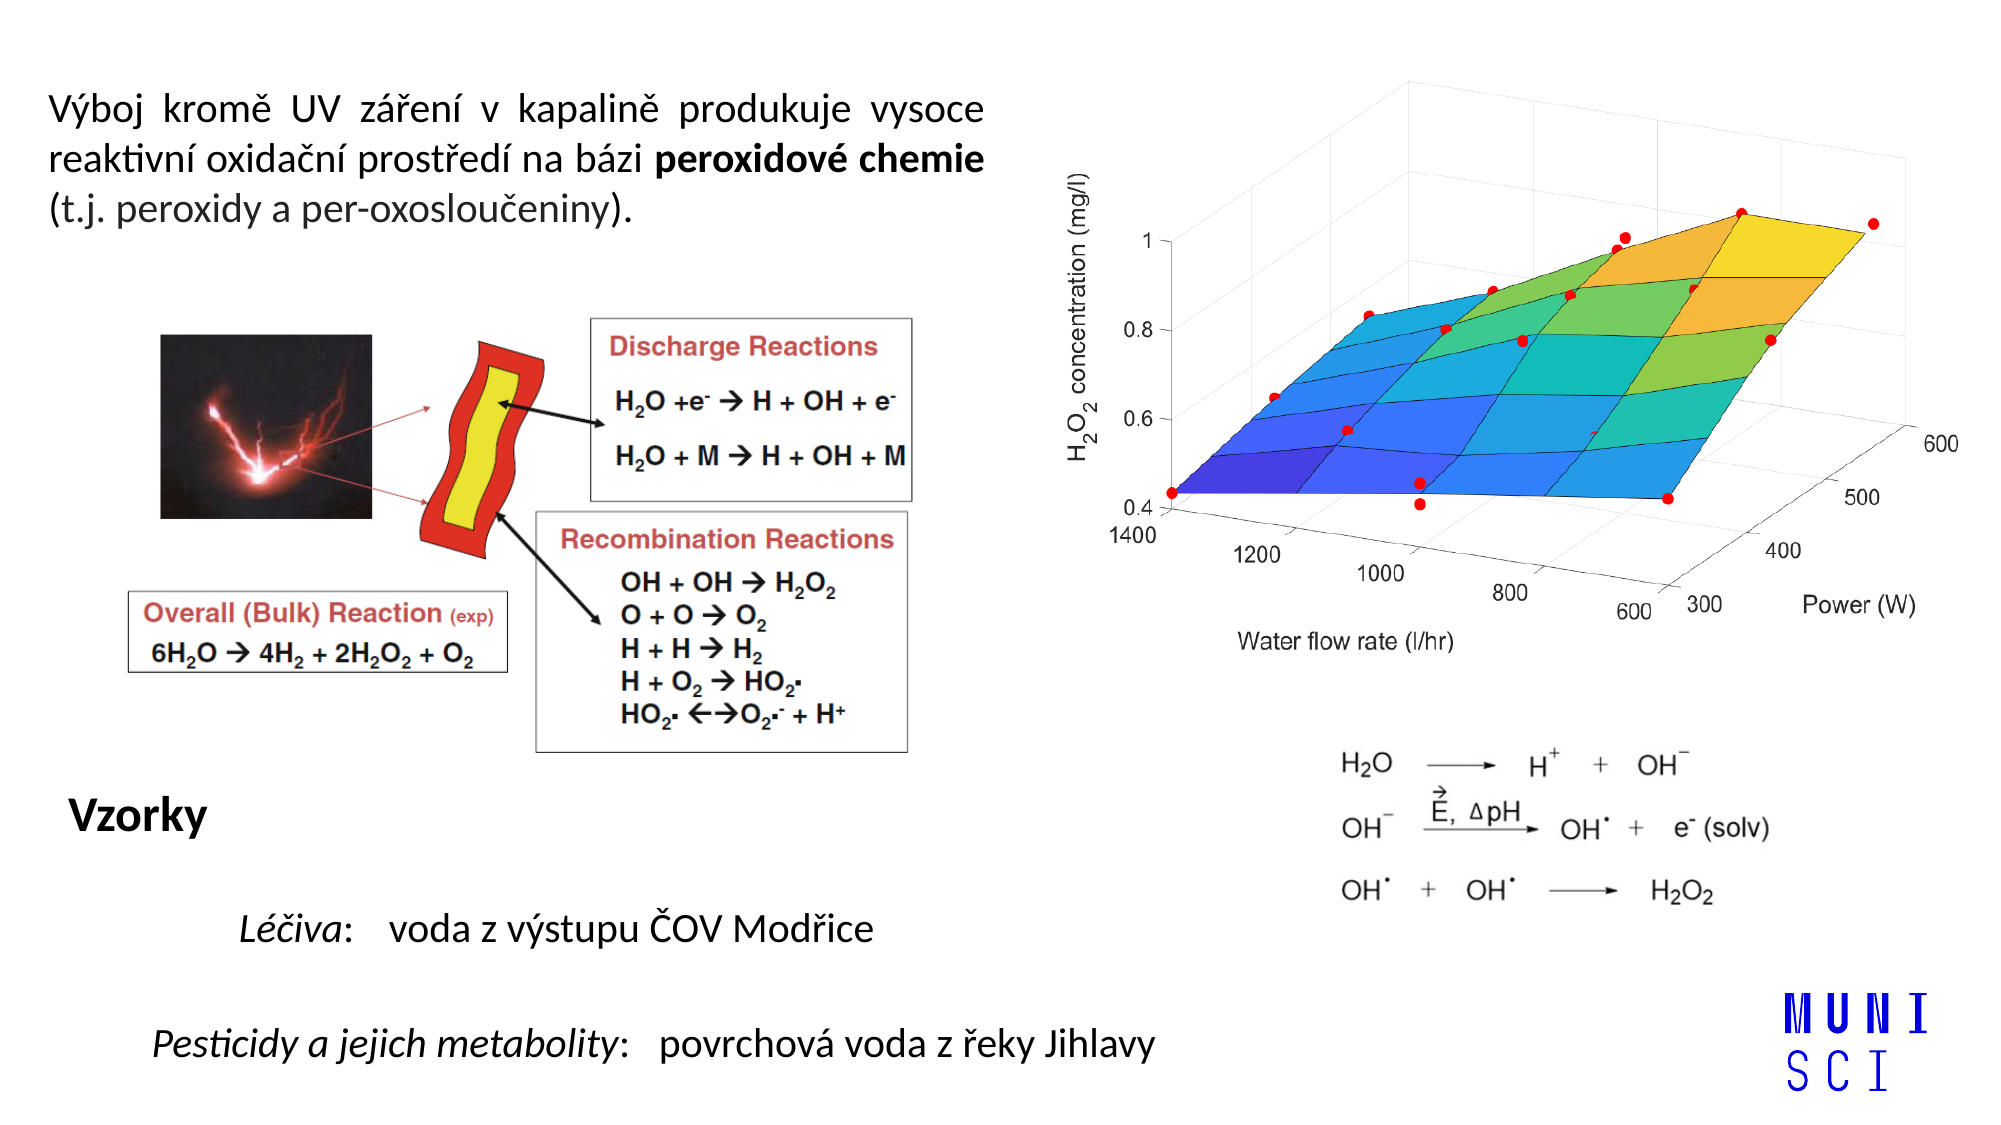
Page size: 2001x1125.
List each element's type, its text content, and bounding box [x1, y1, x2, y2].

text_box Pesticidy a jejich metabolity: povrchová voda z řeky Jihlavy [136, 1008, 1265, 1074]
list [91, 303, 943, 775]
picture [1057, 35, 1967, 653]
text_box Vzorky [54, 774, 224, 849]
text_box Léčiva: voda z výstupu ČOV Modřice [224, 893, 1086, 959]
picture [1340, 739, 1771, 907]
text_box Výboj kromě UV záření v kapalině produkuje vysoce reaktivní oxidační prostředí na bázi peroxidové chemie (t.j. peroxidy a per-oxosloučeniny). [33, 73, 1000, 239]
